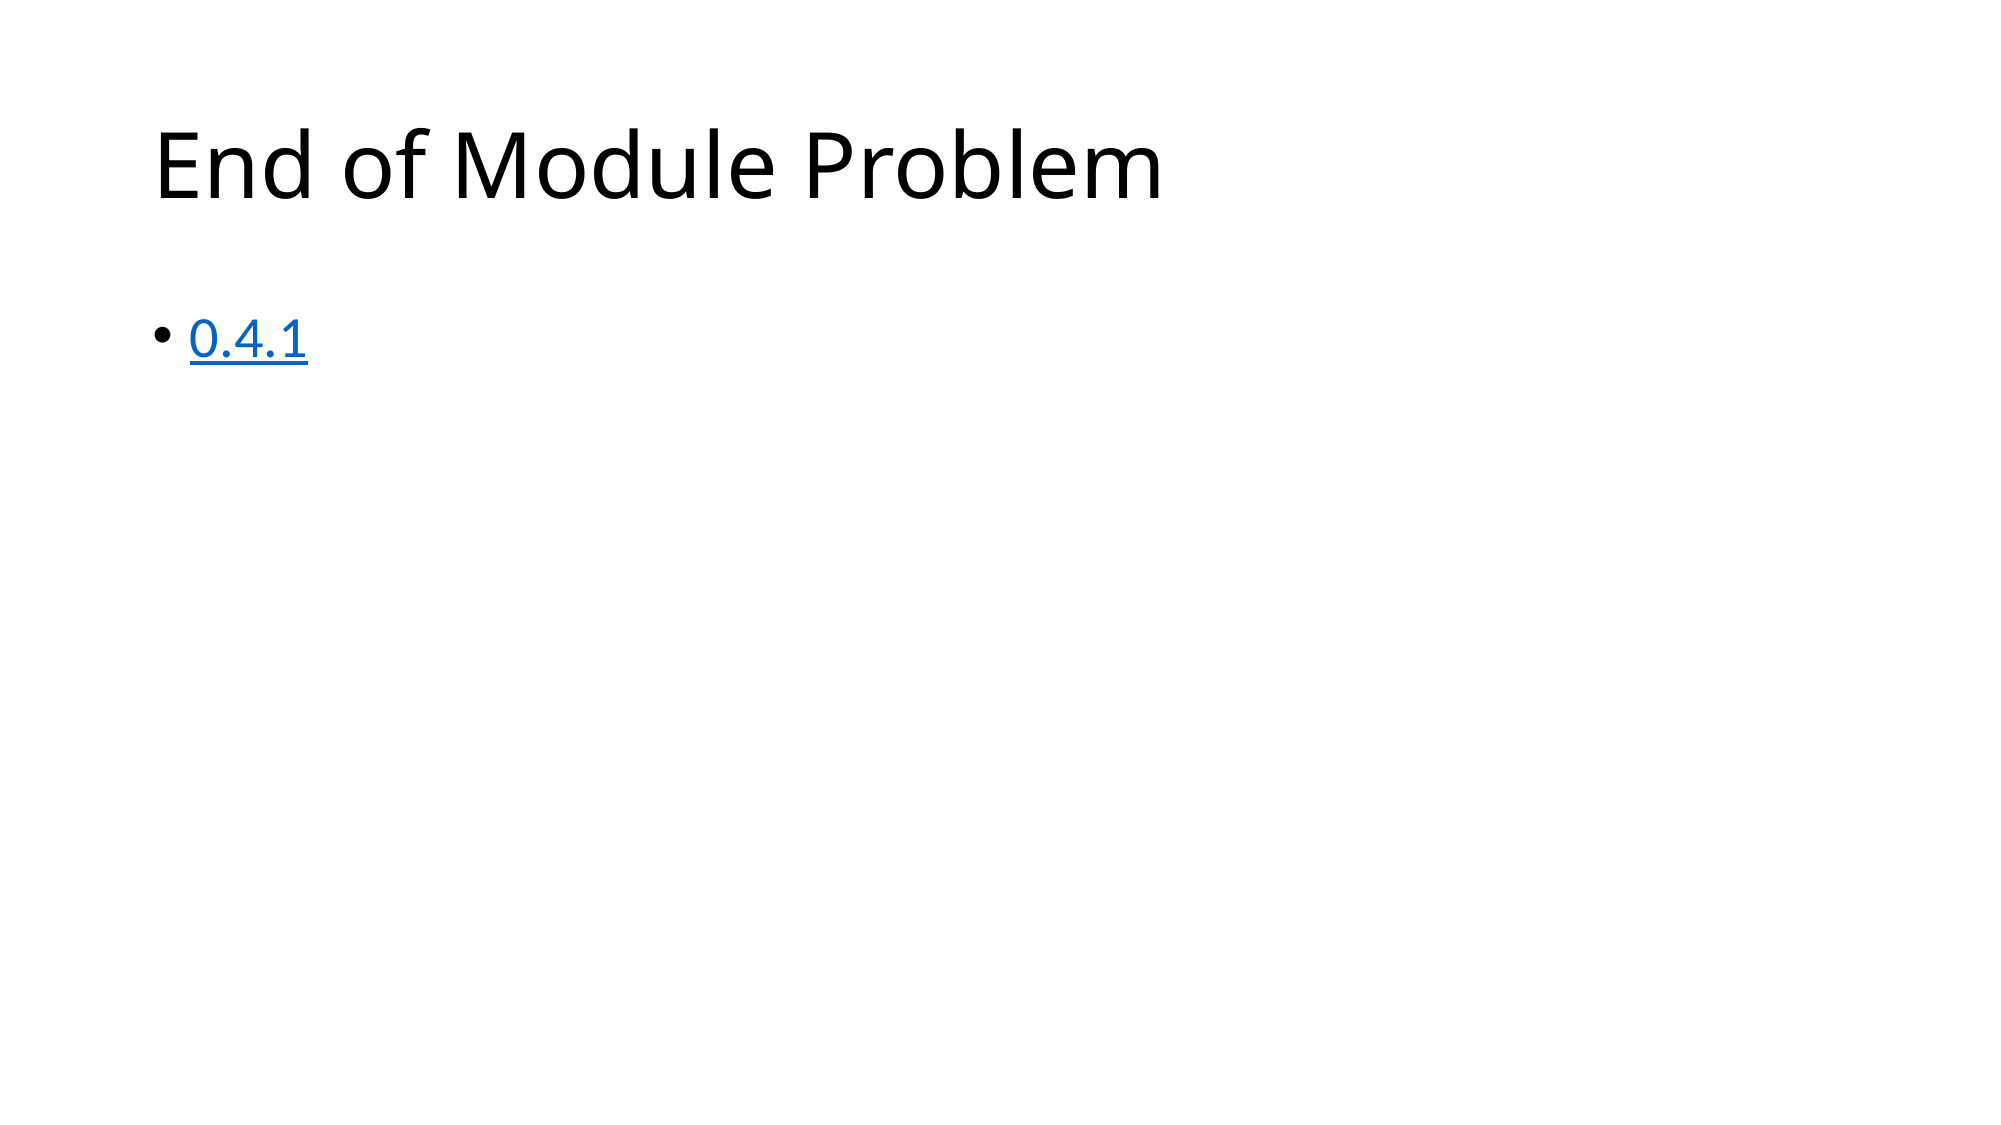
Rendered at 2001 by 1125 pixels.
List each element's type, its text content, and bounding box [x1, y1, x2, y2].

list 0.4.1 [137, 299, 1863, 1014]
title End of Module Problem [137, 59, 1863, 278]
